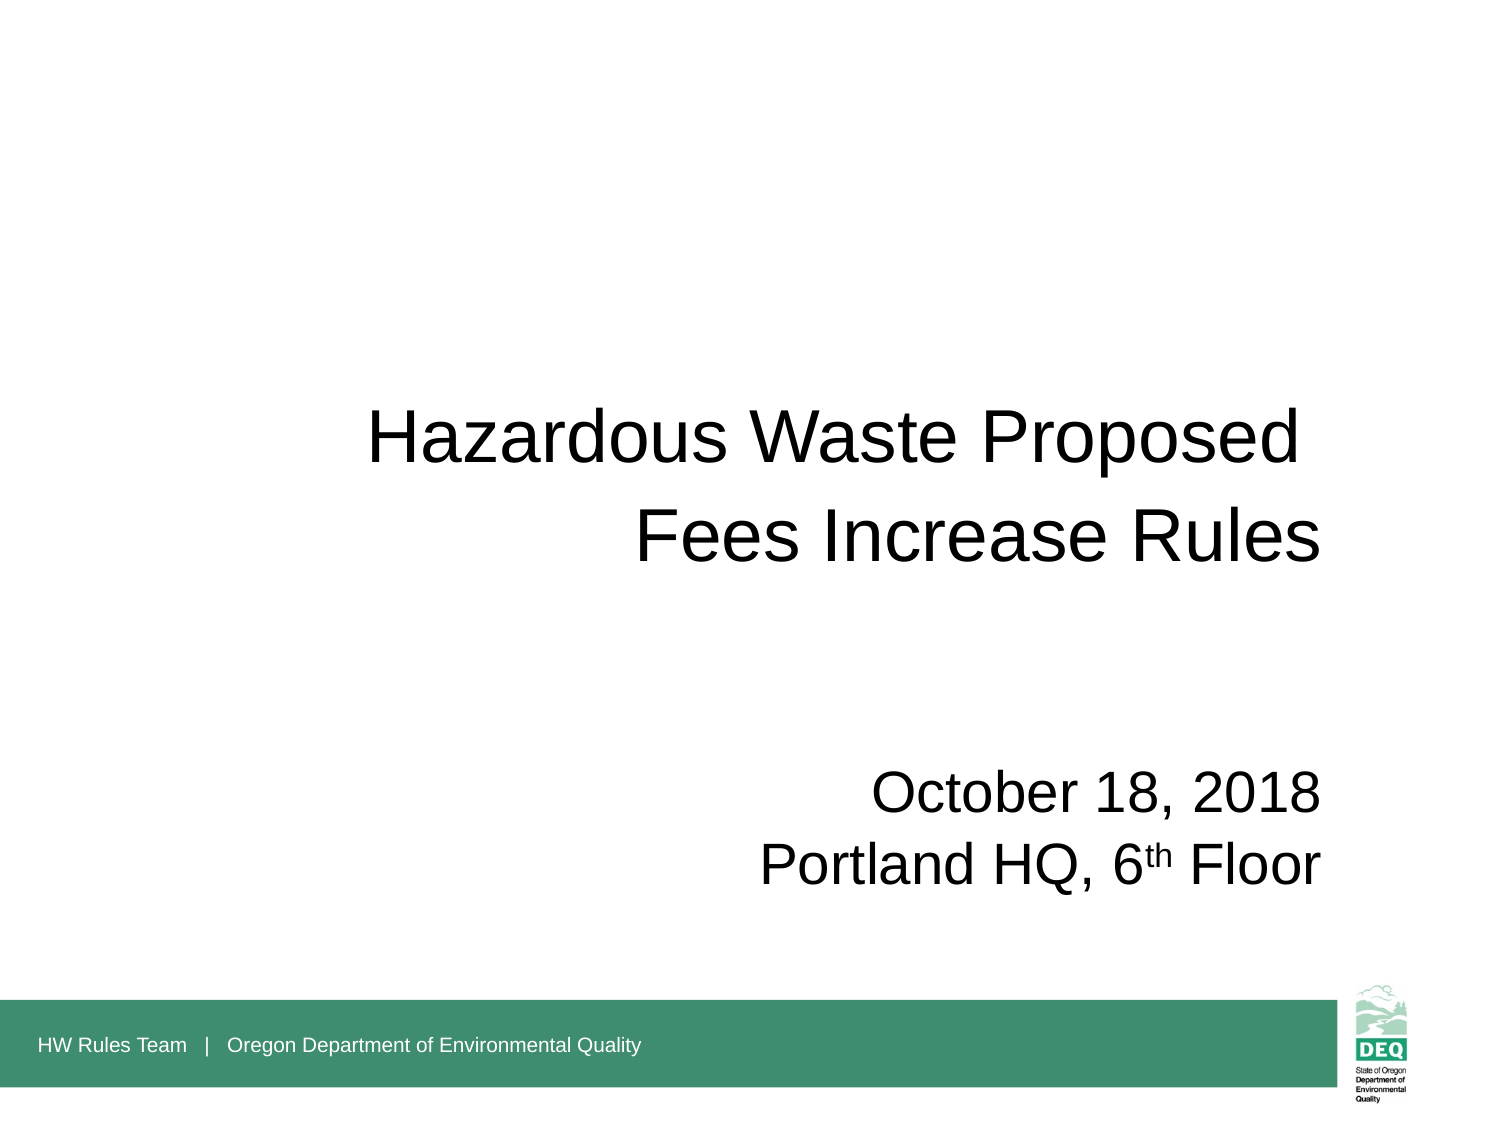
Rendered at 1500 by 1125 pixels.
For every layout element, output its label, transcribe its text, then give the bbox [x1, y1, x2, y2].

text_box HW Rules Team | Oregon Department of Environmental Quality [0, 998, 1339, 1089]
picture [1354, 983, 1408, 1104]
subtitle Hazardous Waste Proposed Fees Increase Rules October 18, 2018 Portland HQ, 6th Floor [162, 387, 1338, 950]
